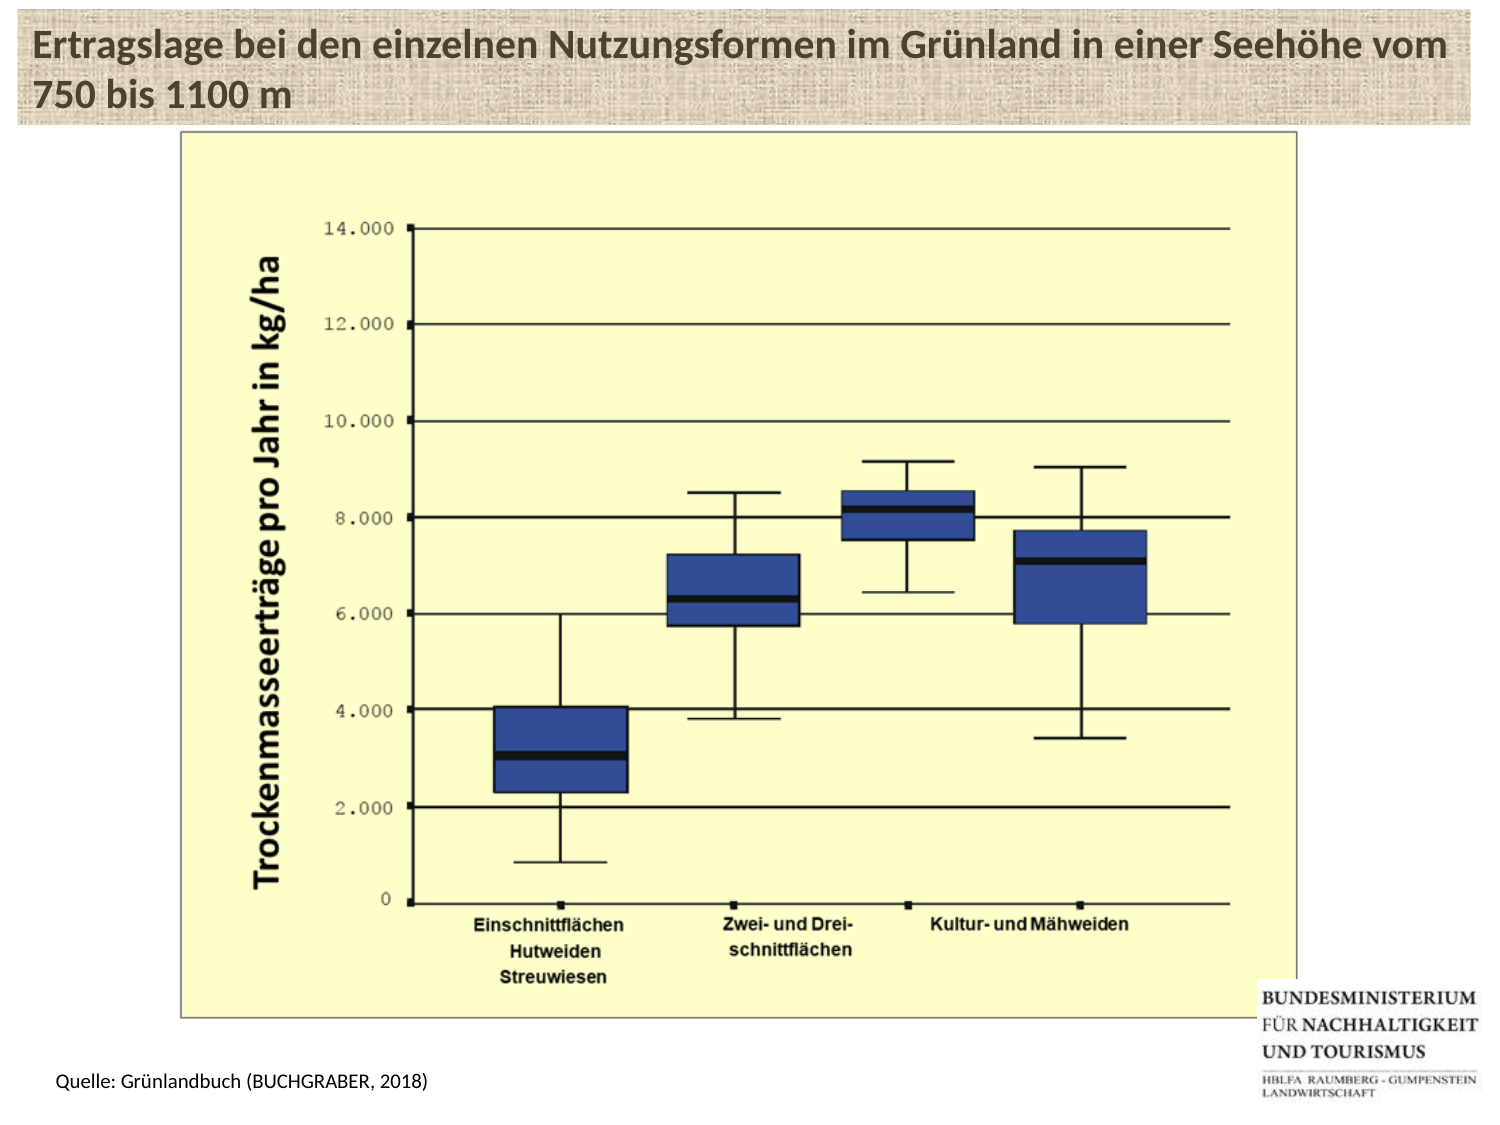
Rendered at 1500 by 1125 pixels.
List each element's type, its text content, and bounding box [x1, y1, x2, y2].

text_box Quelle: Grünlandbuch (BUCHGRABER, 2018) [40, 1060, 880, 1101]
picture [174, 125, 1483, 1105]
text_box Ertragslage bei den einzelnen Nutzungsformen im Grünland in einer Seehöhe vom 750 bis 1100 m [17, 9, 1471, 125]
